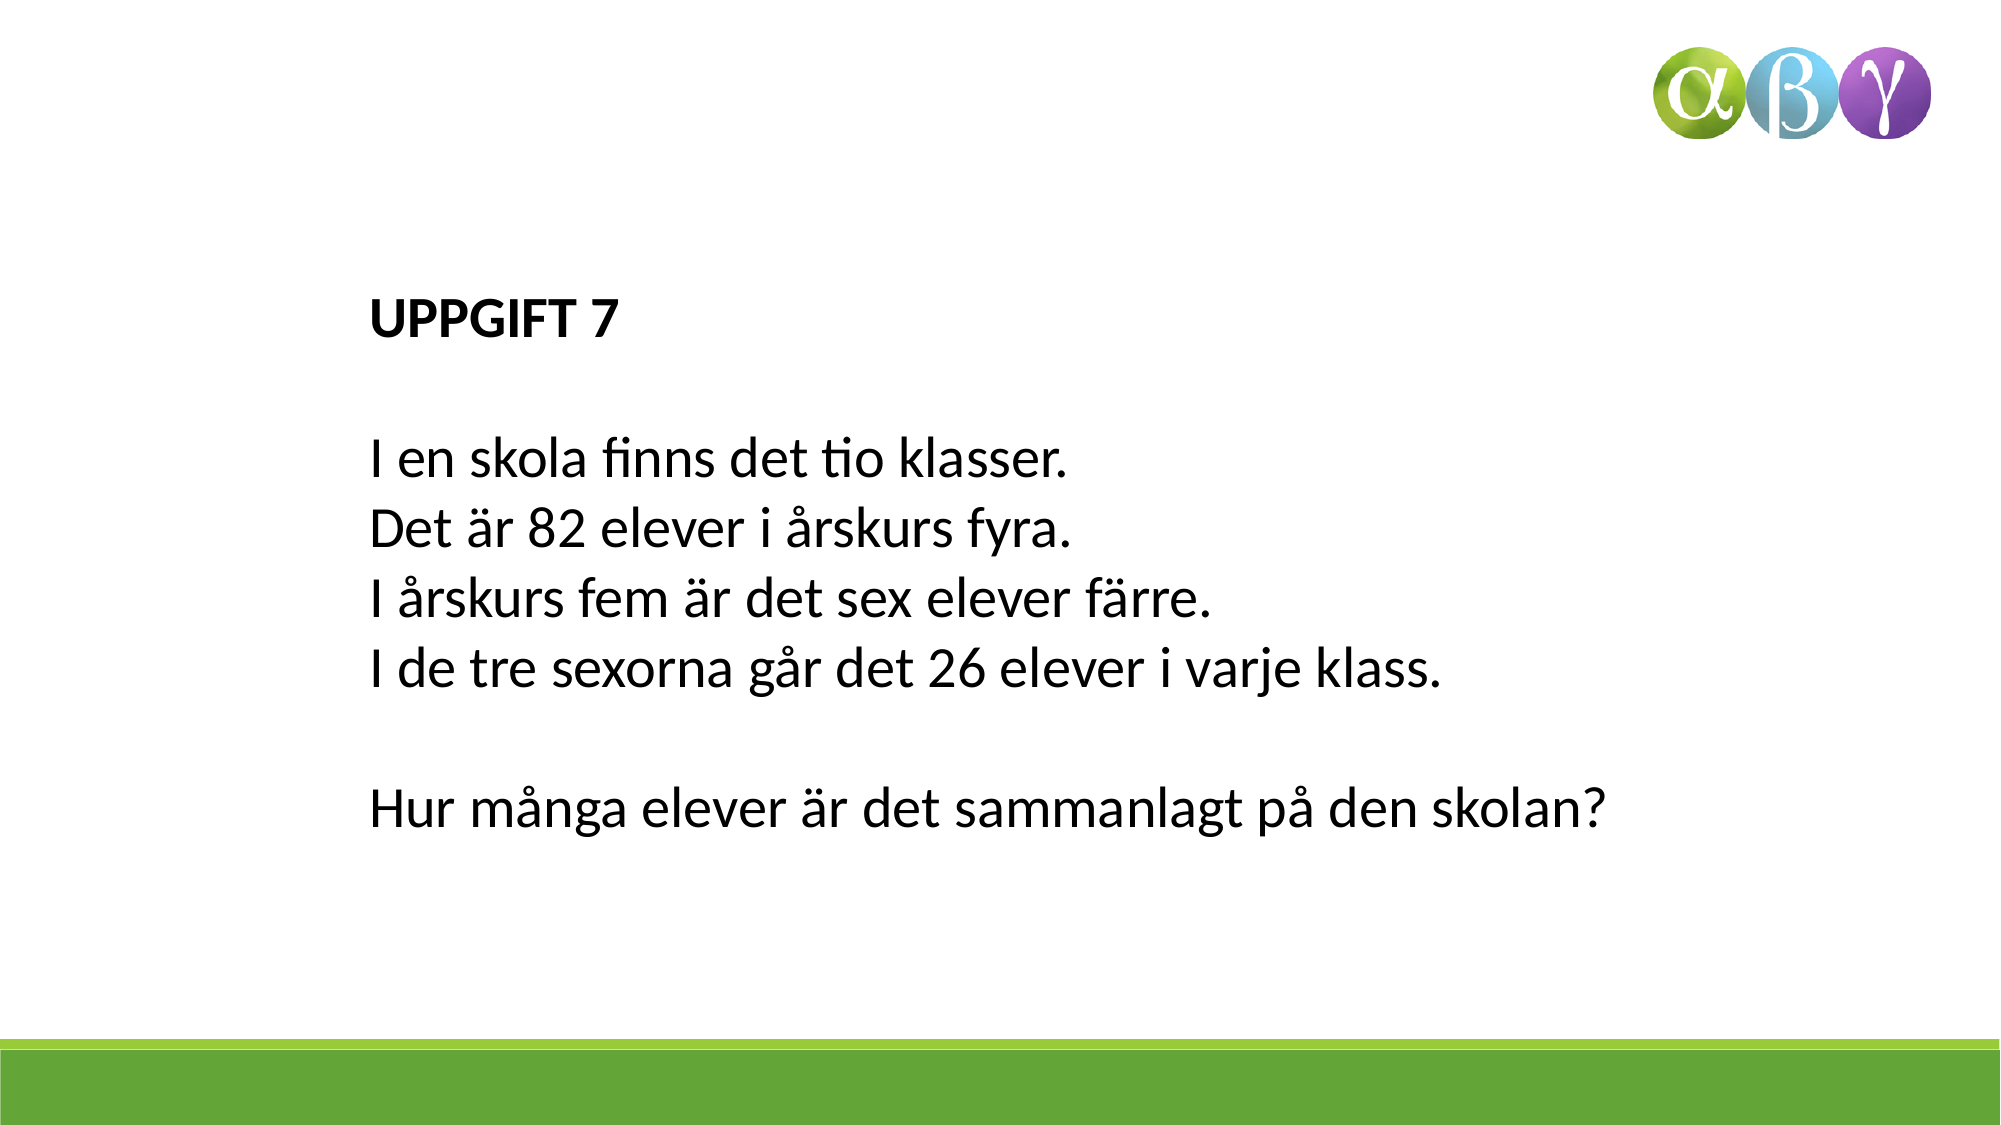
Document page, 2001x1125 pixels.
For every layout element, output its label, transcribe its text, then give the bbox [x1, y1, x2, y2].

picture [1652, 46, 1932, 140]
text_box UPPGIFT 7 I en skola finns det tio klasser. Det är 82 elever i årskurs fyra. I årskurs fem är det sex elever färre. I de tre sexorna går det 26 elever i varje klass. Hur många elever är det sammanlagt på den skolan? [354, 272, 1646, 847]
